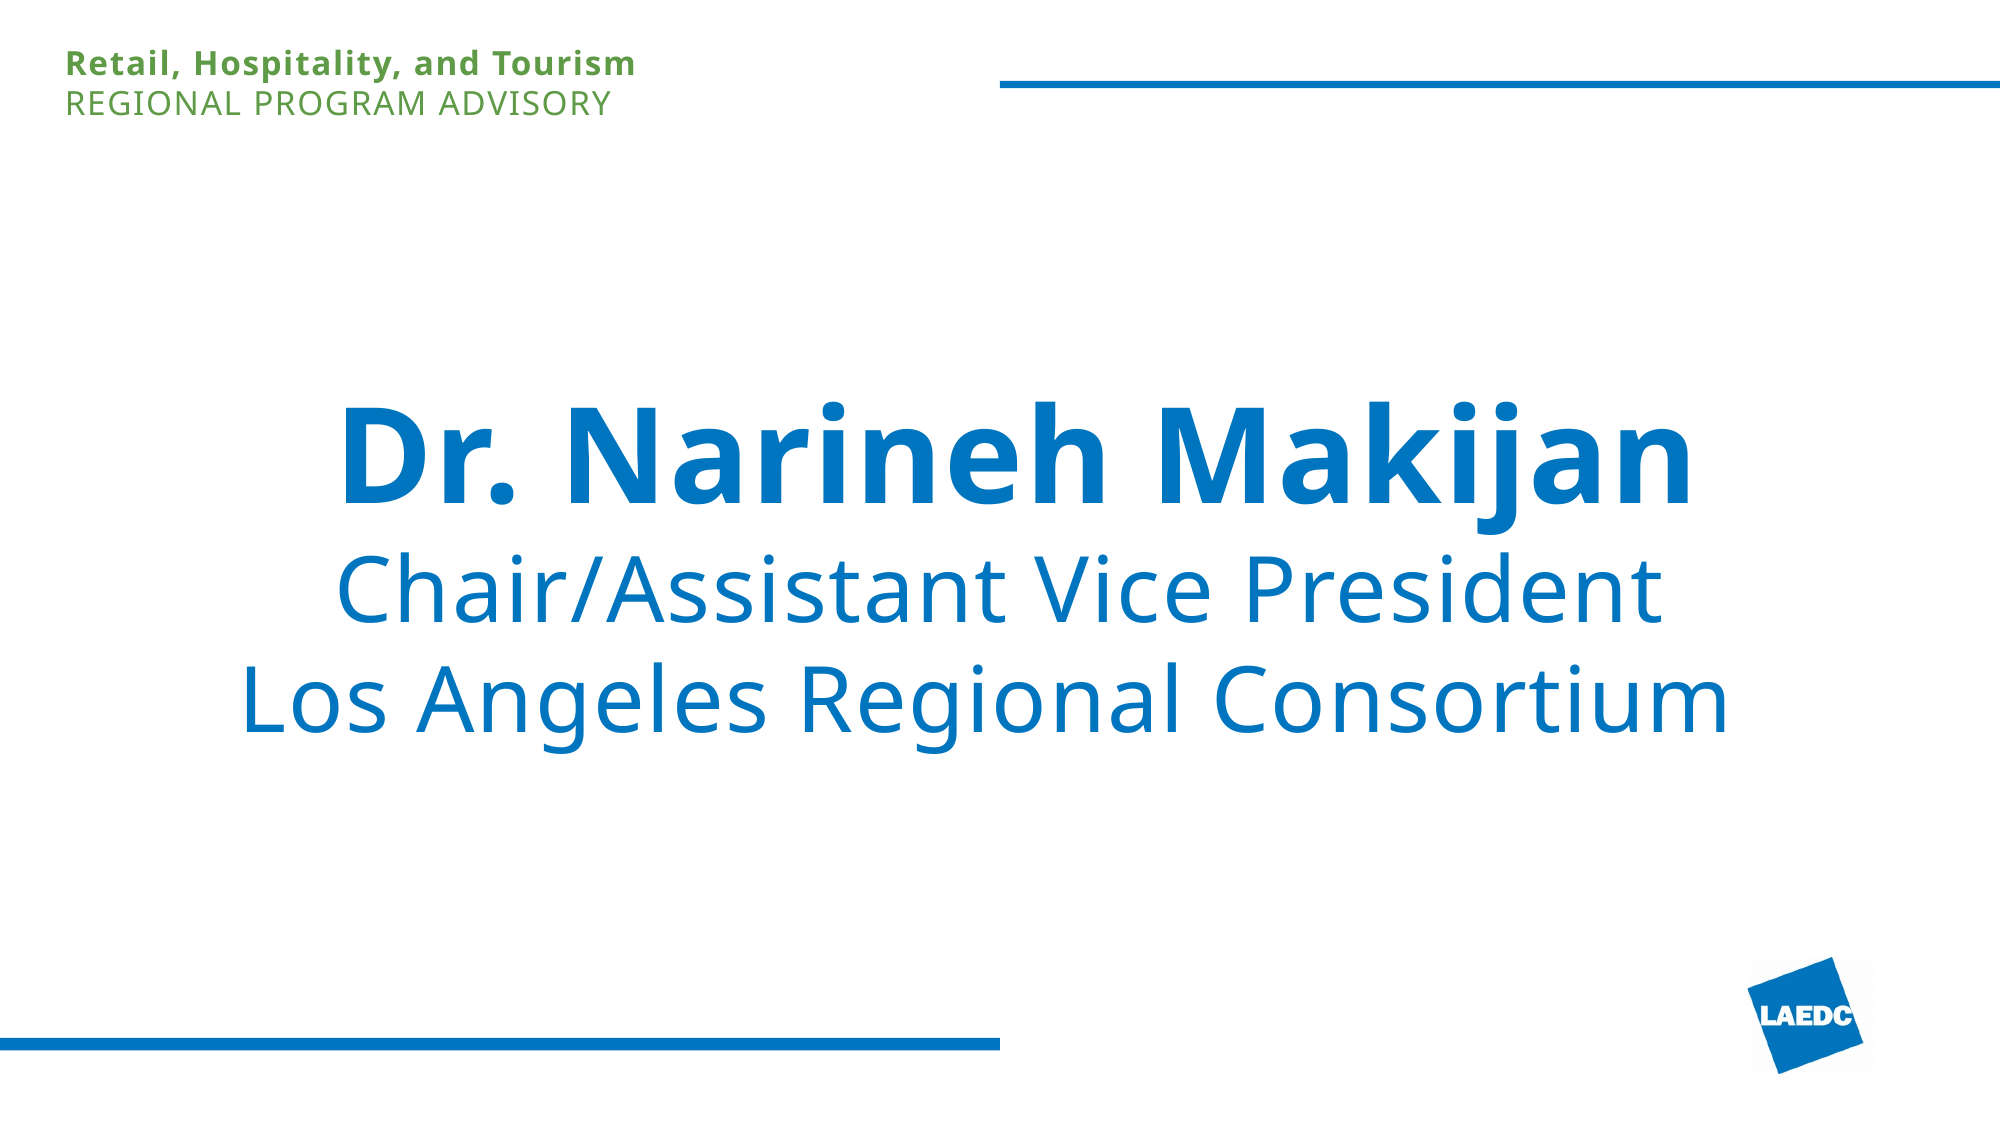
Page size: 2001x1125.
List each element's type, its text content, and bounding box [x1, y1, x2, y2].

text_box [999, 80, 2000, 89]
text_box Dr. Narineh Makijan Chair/Assistant Vice President Los Angeles Regional Consortium [0, 370, 2000, 751]
picture [1747, 957, 1877, 1075]
text_box [0, 1037, 1000, 1051]
text_box Retail, Hospitality, and Tourism REGIONAL PROGRAM ADVISORY [50, 34, 982, 177]
